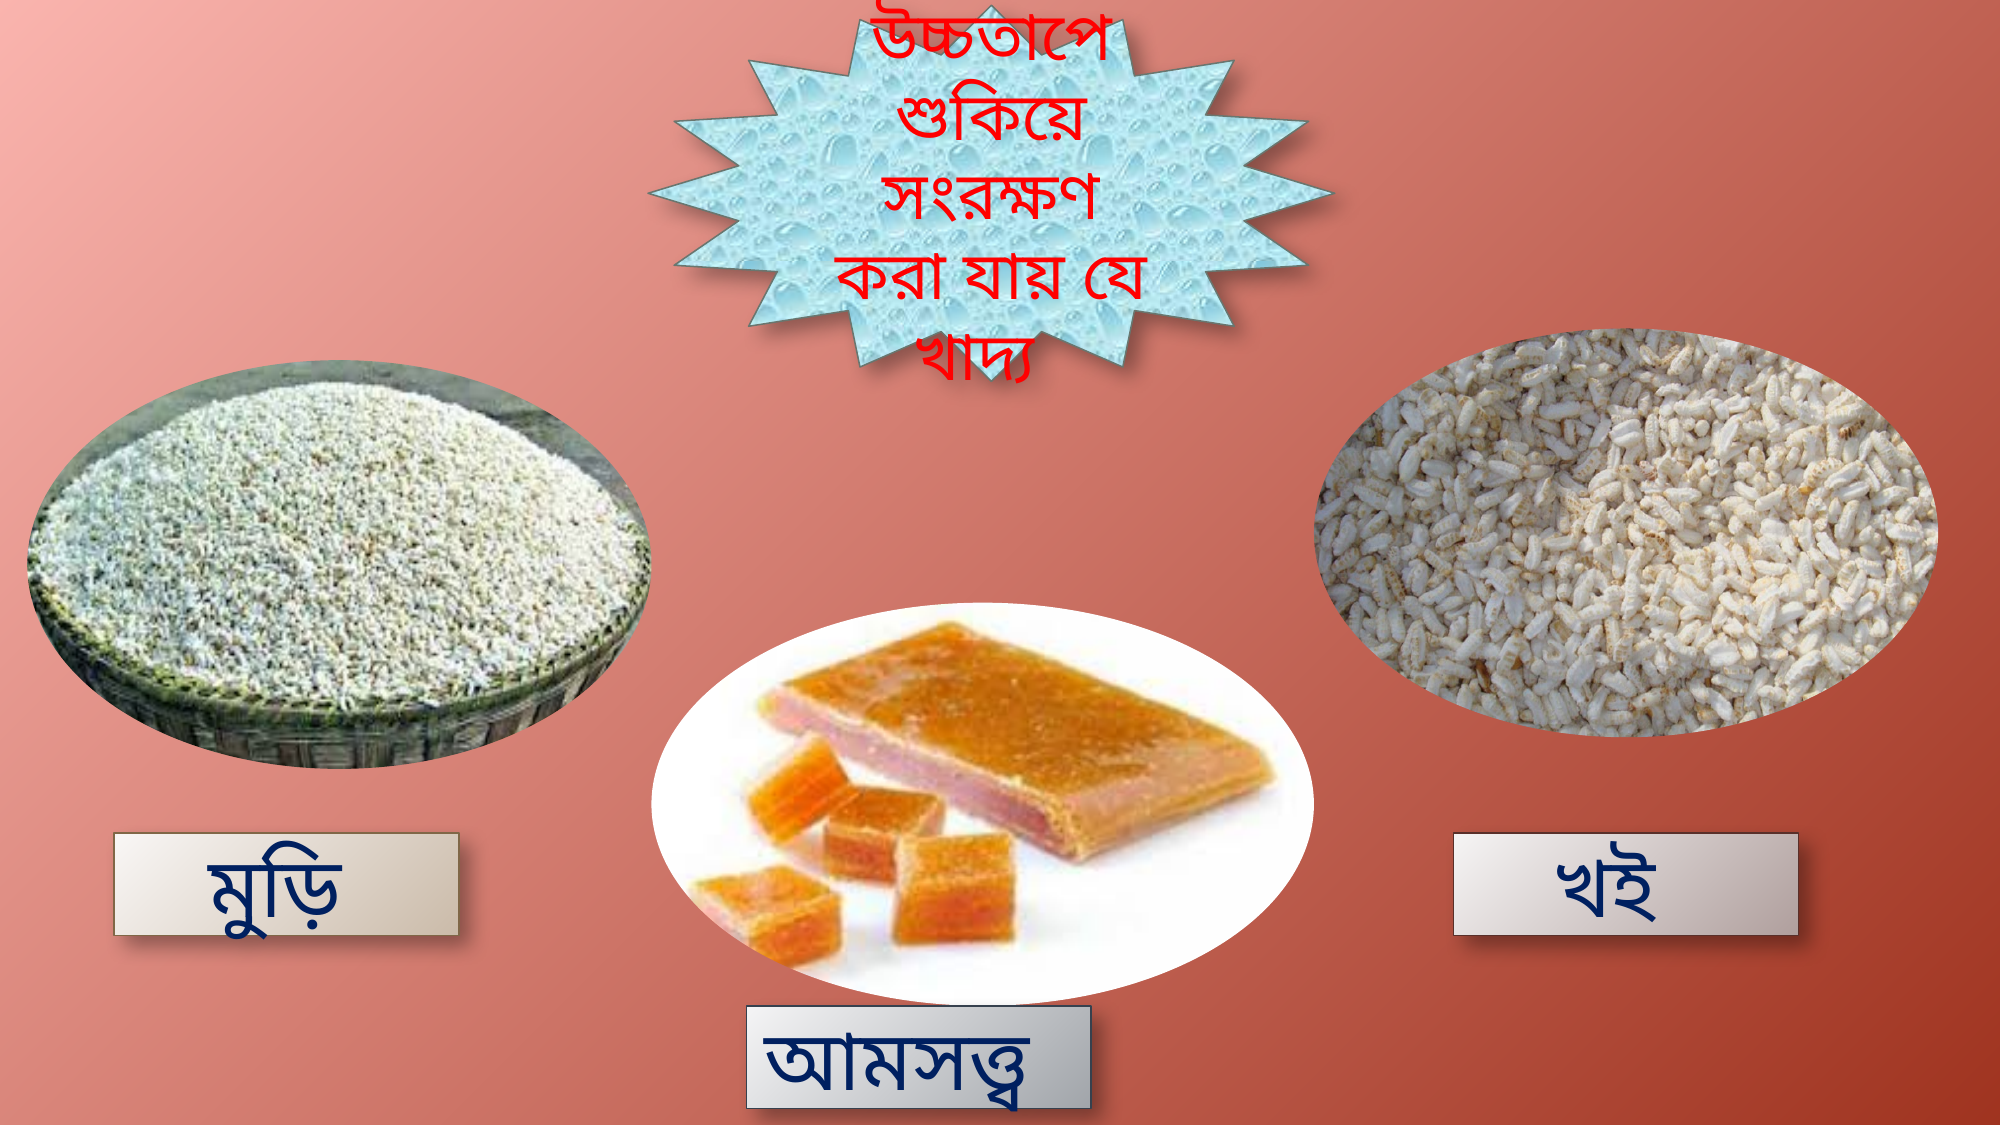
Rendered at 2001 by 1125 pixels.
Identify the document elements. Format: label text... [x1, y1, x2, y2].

text_box মুড়ি [113, 832, 460, 936]
text_box খই [1453, 832, 1799, 936]
text_box উচ্চতাপে শুকিয়ে সংরক্ষণ করা যায় যে খাদ্য [647, 4, 1336, 382]
text_box আমসত্ত্ব [746, 1049, 1092, 1109]
picture [26, 328, 1939, 1006]
